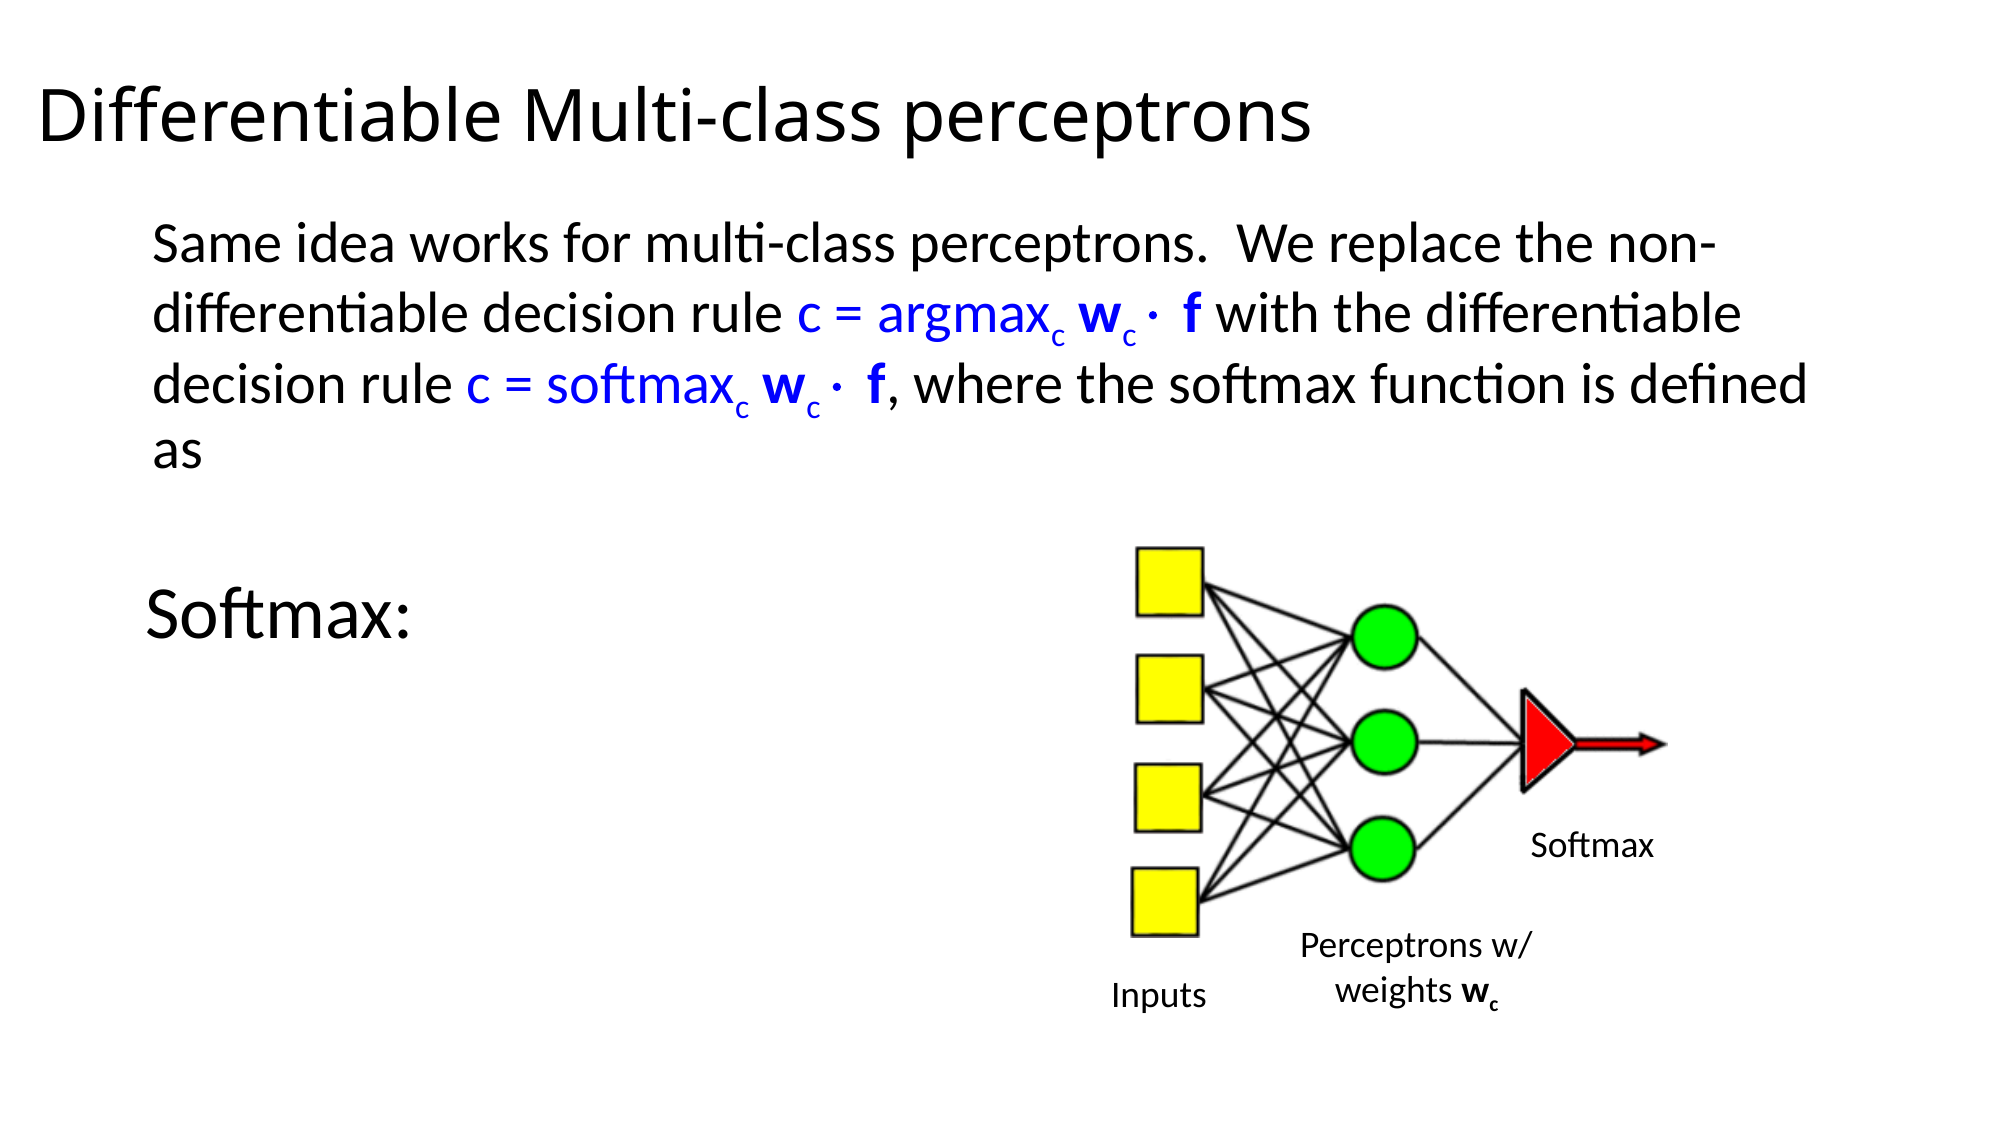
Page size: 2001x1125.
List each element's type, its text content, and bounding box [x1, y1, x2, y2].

picture [1128, 545, 1668, 938]
text_box Inputs [1096, 962, 1222, 1023]
title Differentiable Multi-class perceptrons [21, 34, 1376, 201]
text_box Perceptrons w/ weights wc [1279, 938, 1554, 1024]
list Same idea works for multi-class perceptrons. We replace the non-differentiable decision rule c = argmaxc wc f with the differentiable decision rule c = softmaxc wc f, where the softmax function is defined as [137, 204, 1863, 529]
